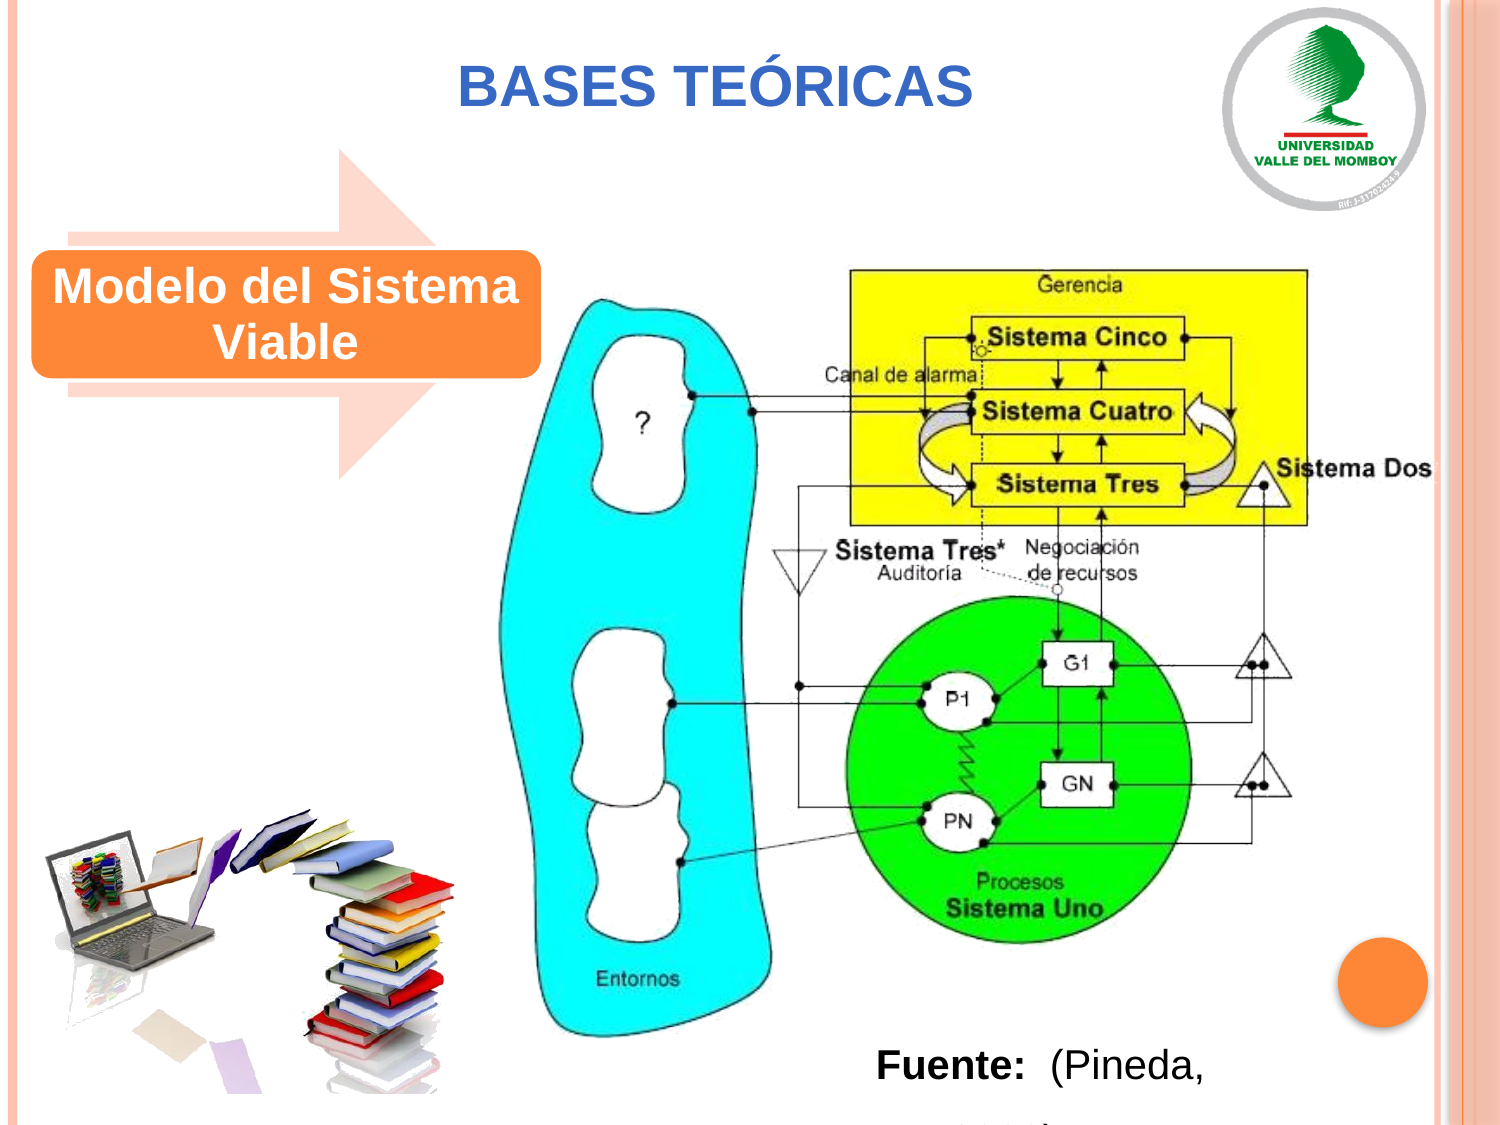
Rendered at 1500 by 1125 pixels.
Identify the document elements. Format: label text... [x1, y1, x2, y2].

text_box BASES TEÓRICAS [218, 40, 1140, 126]
picture [40, 249, 1460, 1095]
picture [1221, 6, 1431, 211]
text_box Fuente: (Pineda, 2009) [764, 1054, 1243, 1095]
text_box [28, 148, 544, 481]
